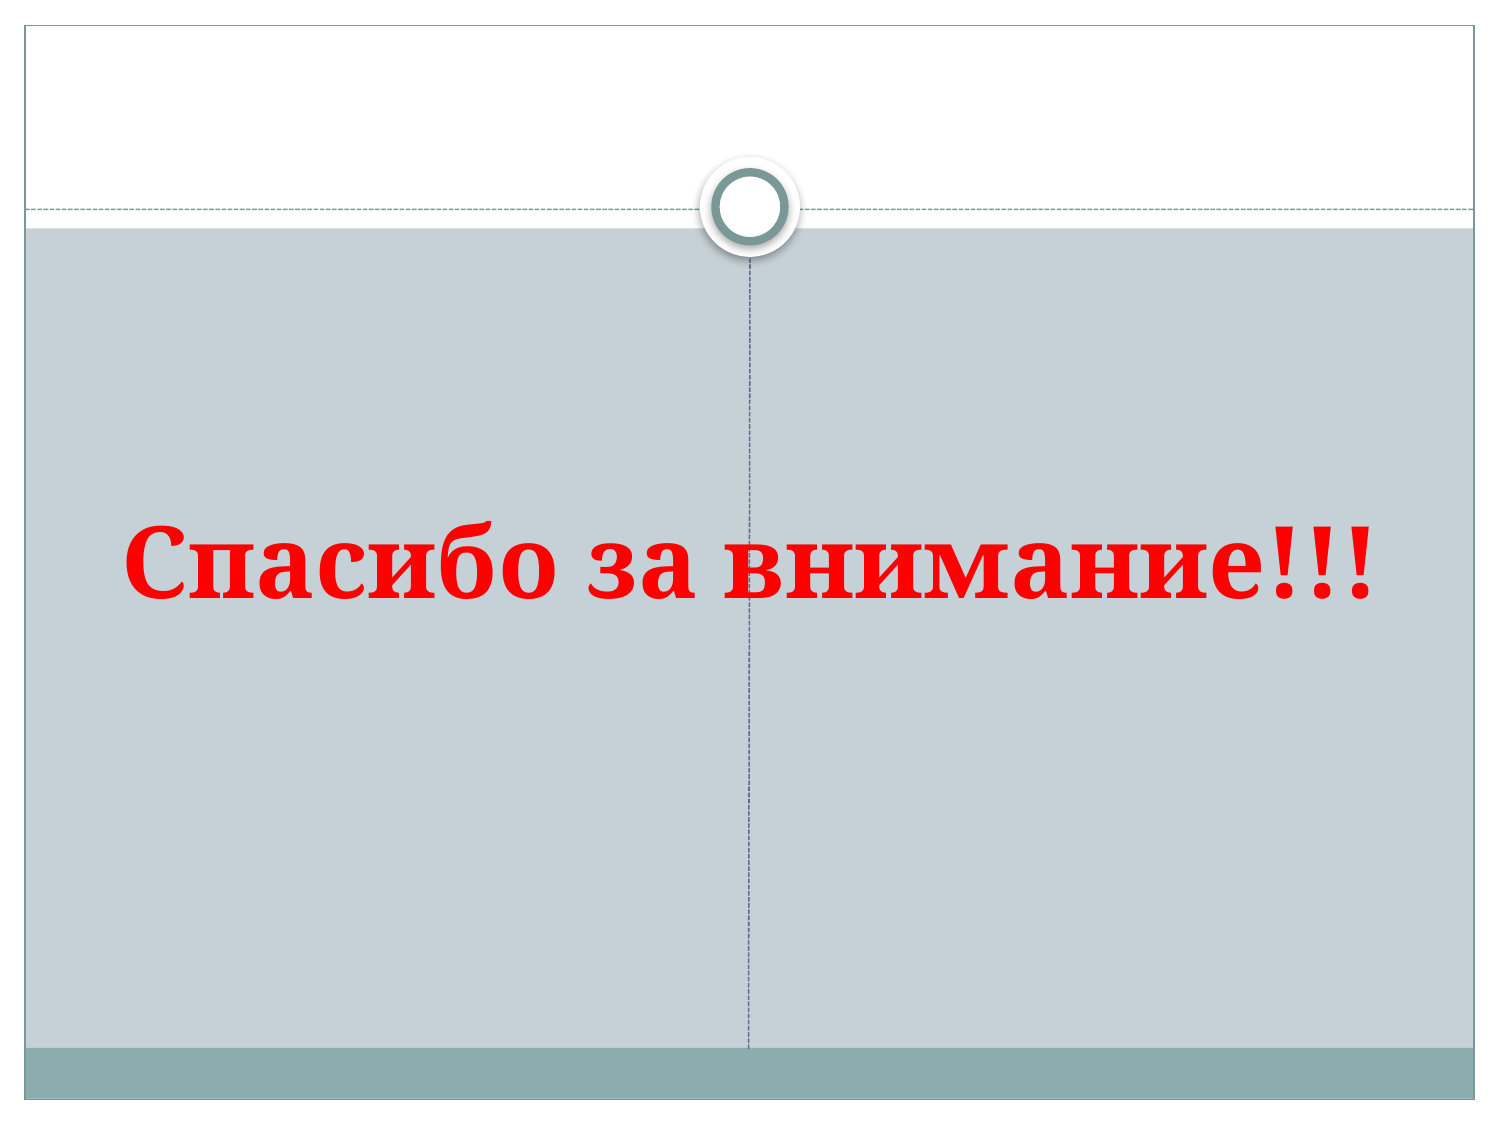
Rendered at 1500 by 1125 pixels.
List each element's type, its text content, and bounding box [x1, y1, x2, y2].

list Спасибо за внимание!!! [76, 262, 1425, 1005]
